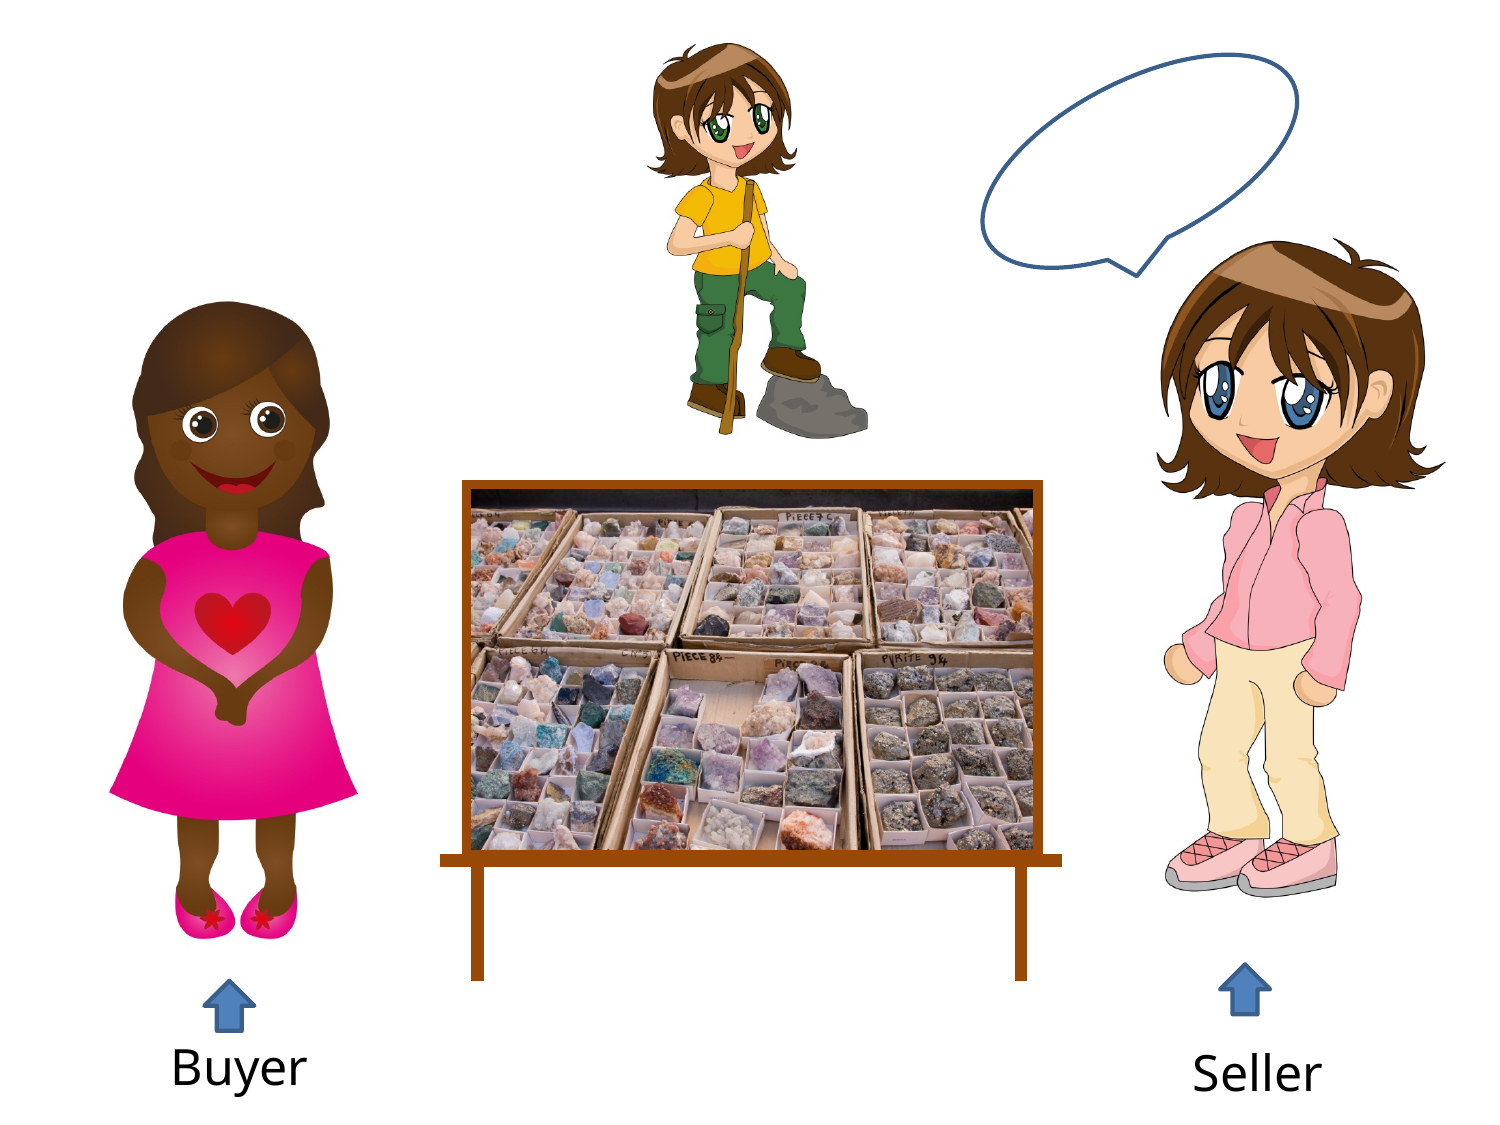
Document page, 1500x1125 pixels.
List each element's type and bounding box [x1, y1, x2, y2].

text_box [1070, 964, 1446, 1111]
text_box [439, 489, 1063, 981]
text_box [51, 980, 428, 1104]
text_box [980, 52, 1300, 270]
picture [1, 271, 471, 975]
picture [1060, 212, 1500, 916]
picture [599, 10, 884, 464]
